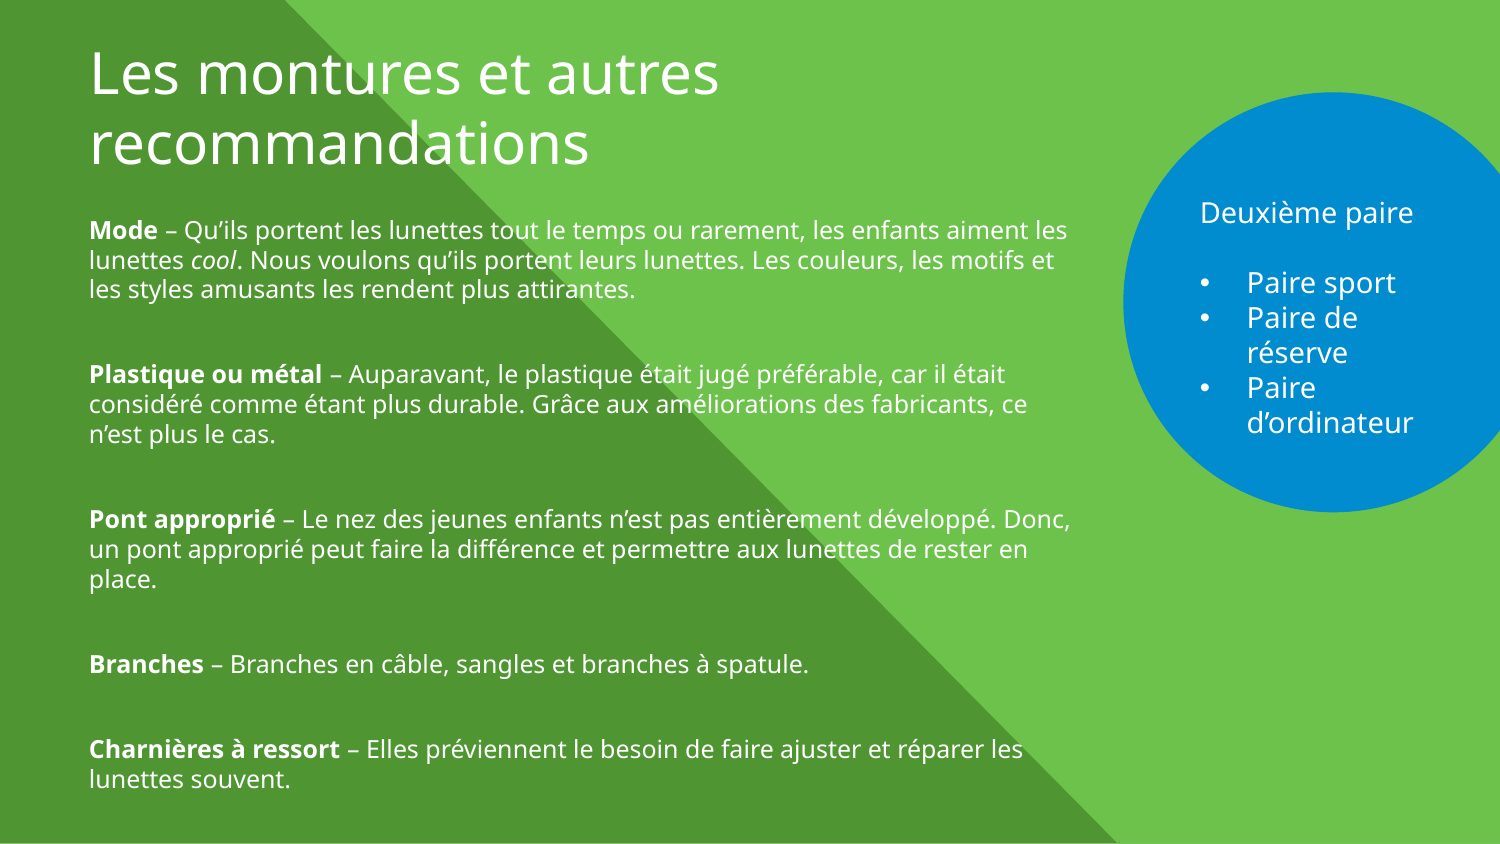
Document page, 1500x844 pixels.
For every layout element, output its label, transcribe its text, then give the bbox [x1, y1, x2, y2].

text_box Deuxième paire Paire sport Paire de réserve Paire d’ordinateur [1123, 92, 1500, 513]
list Mode – Qu’ils portent les lunettes tout le temps ou rarement, les enfants aiment les lunettes cool. Nous voulons qu’ils portent leurs lunettes. Les couleurs, les motifs et les styles amusants les rendent plus attirantes. Plastique ou métal – Auparavant, le plastique était jugé préférable, car il était considéré comme étant plus durable. Grâce aux améliorations des fabricants, ce n’est plus le cas. Pont approprié – Le nez des jeunes enfants n’est pas entièrement développé. Donc, un pont approprié peut faire la différence et permettre aux lunettes de rester en place. Branches – Branches en câble, sangles et branches à spatule. Charnières à ressort – Elles préviennent le besoin de faire ajuster et réparer les lunettes souvent. [73, 199, 1093, 766]
title Les montures et autres recommandations [74, 76, 999, 137]
